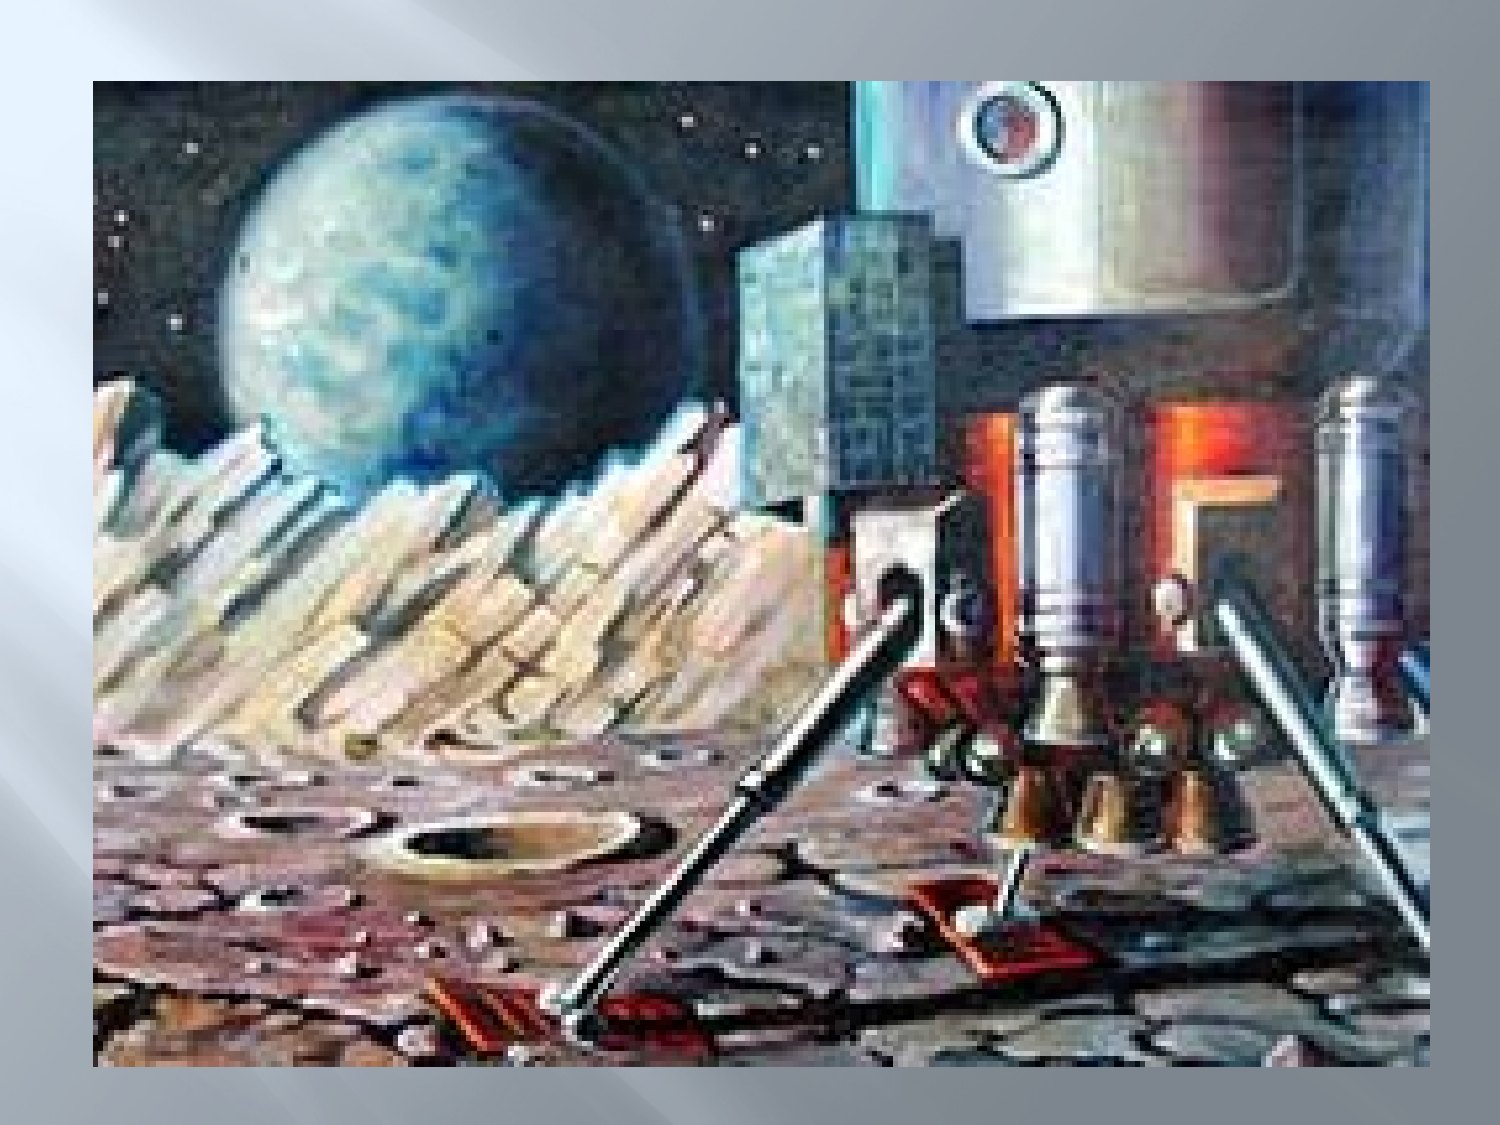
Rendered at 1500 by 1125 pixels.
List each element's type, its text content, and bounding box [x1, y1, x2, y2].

title Картина А. Леонова [0, 45, 1350, 233]
picture [93, 81, 1430, 1067]
